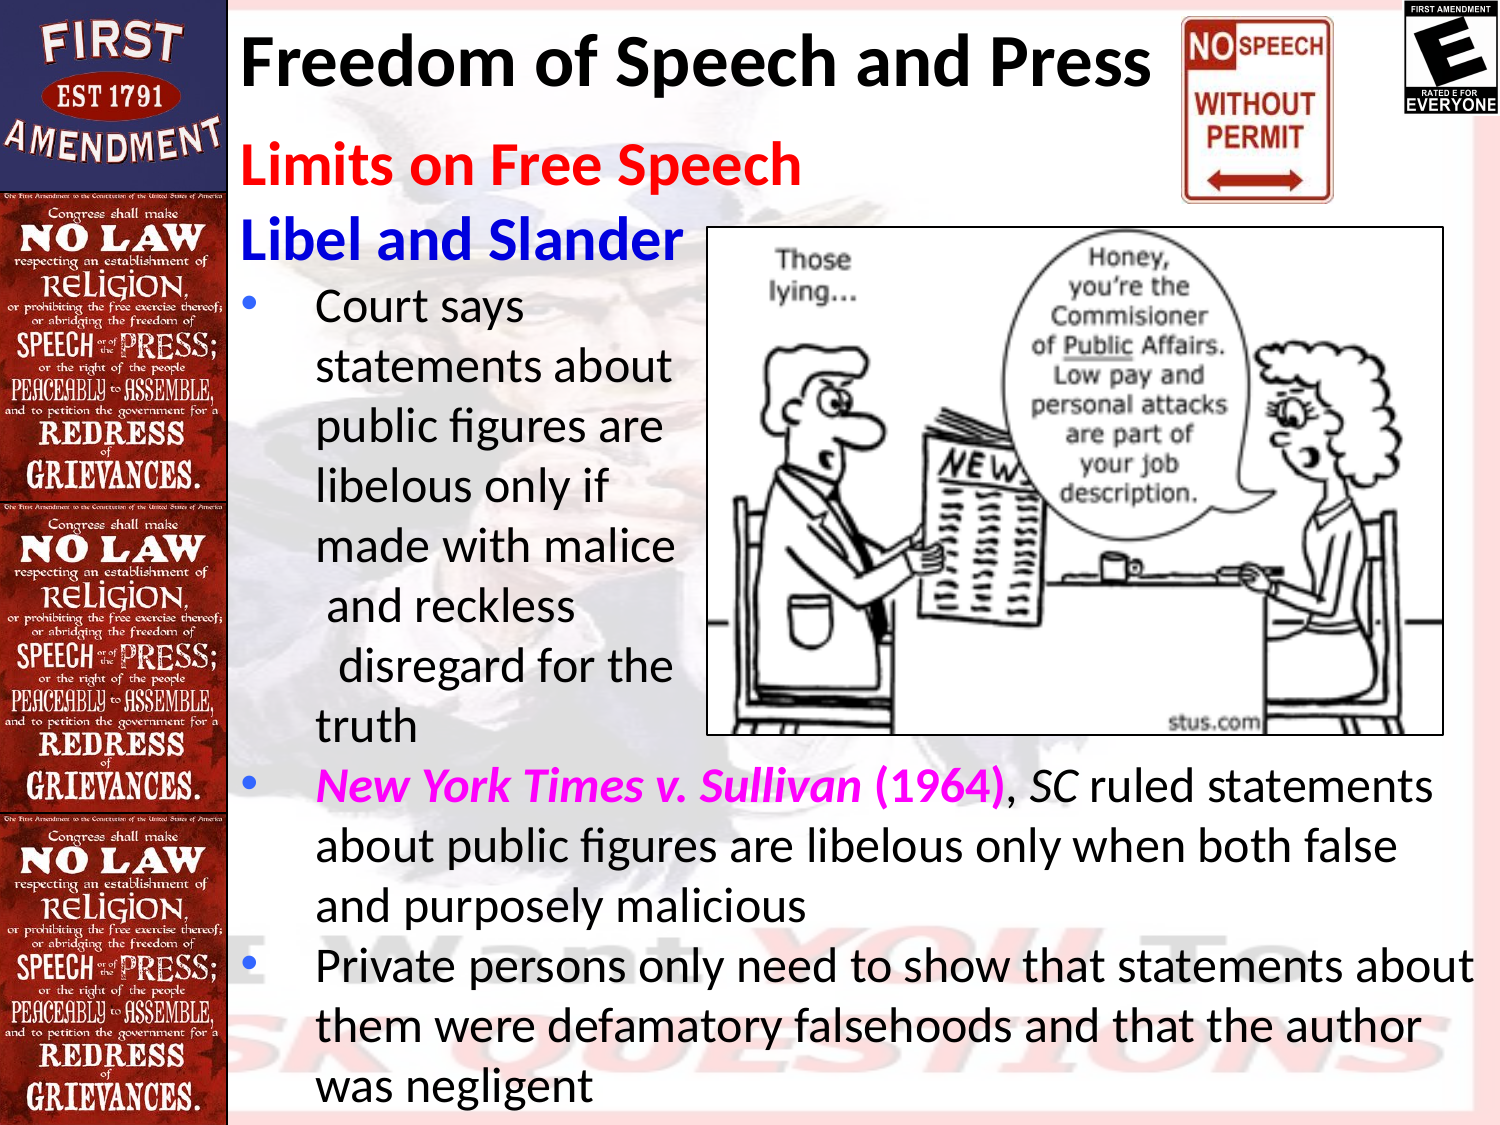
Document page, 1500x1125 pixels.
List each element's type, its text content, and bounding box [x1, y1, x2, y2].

picture [707, 227, 1442, 735]
picture [1401, 0, 1500, 116]
picture [0, 0, 227, 1125]
picture [1180, 15, 1334, 204]
text_box Freedom of Speech and Press [230, 3, 1397, 109]
text_box Limits on Free Speech Libel and Slander Court says statements about public figures are libelous only if made with malice and reckless disregard for the truth New York Times v. Sullivan (1964), SC ruled statements about public figures are libelous only when both false and purposely malicious Private persons only need to show that statements about them were defamatory falsehoods and that the author was negligent [231, 115, 1500, 1125]
